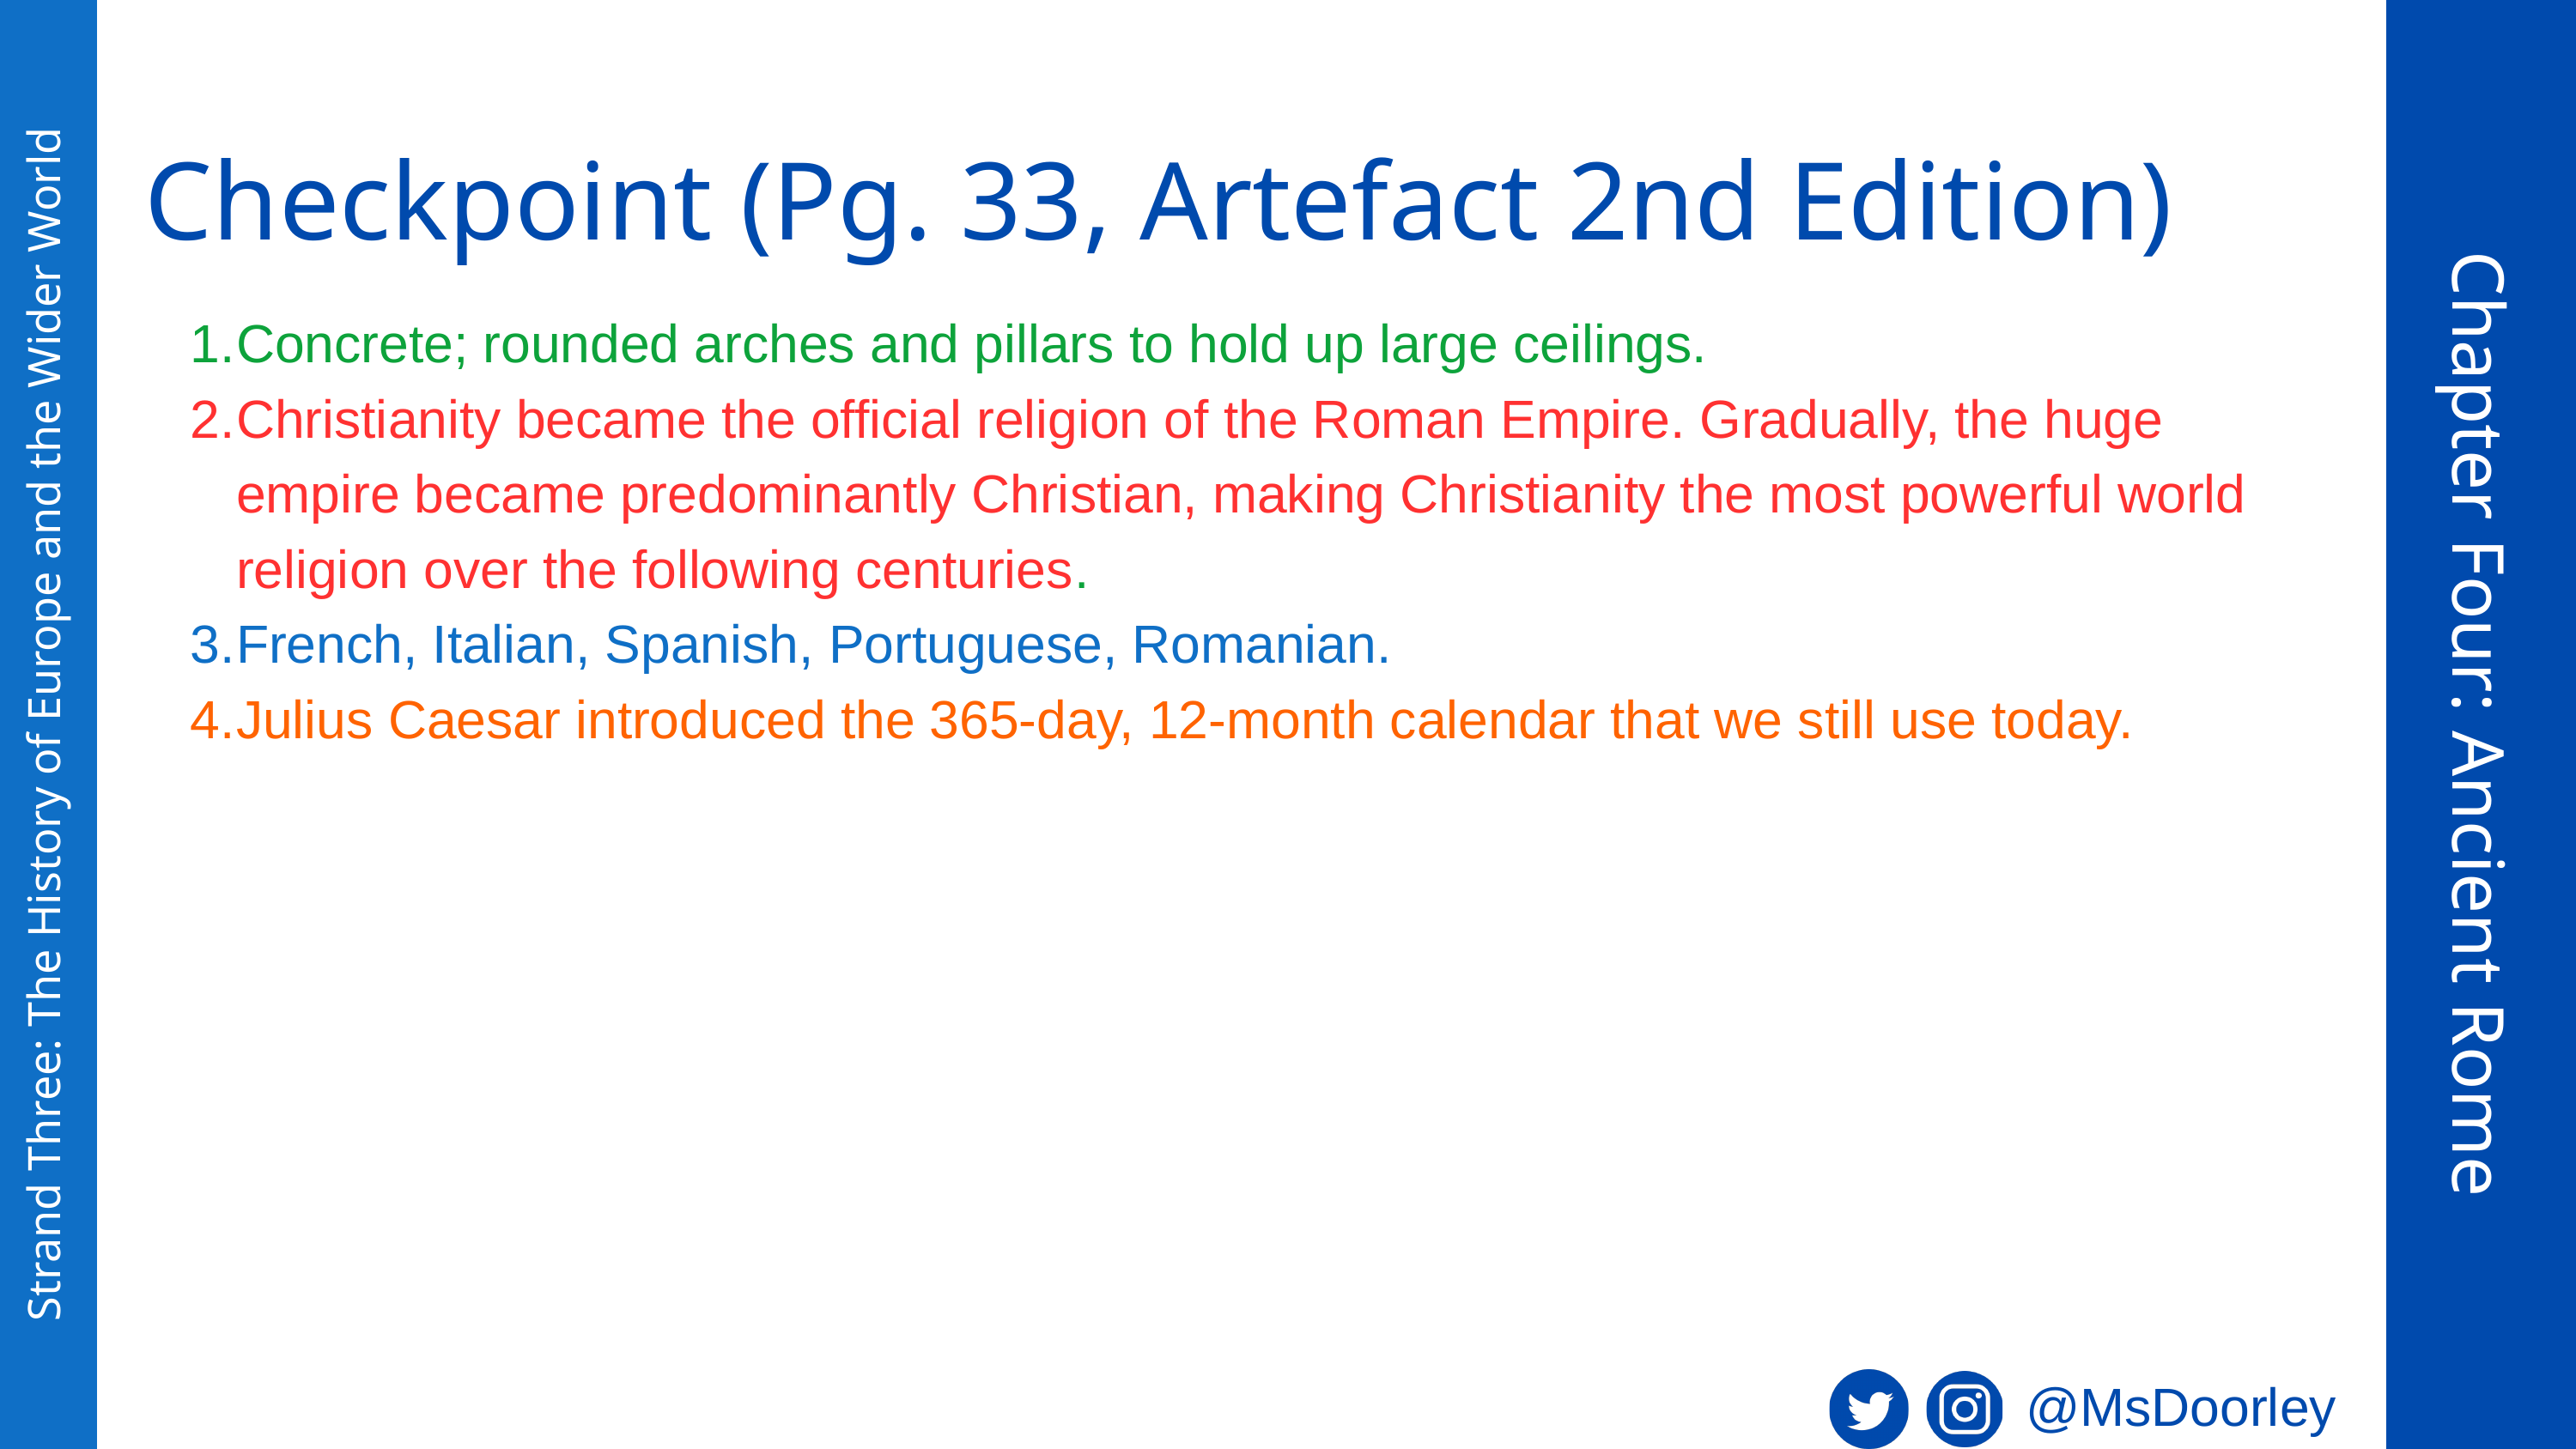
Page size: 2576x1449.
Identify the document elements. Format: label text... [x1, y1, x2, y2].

text_box Concrete; rounded arches and pillars to hold up large ceilings. Christianity became the official religion of the Roman Empire. Gradually, the huge empire became predominantly Christian, making Christianity the most powerful world religion over the following centuries. French, Italian, Spanish, Portuguese, Romanian. Julius Caesar introduced the 365-day, 12-month calendar that we still use today. [144, 298, 2344, 750]
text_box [0, 0, 97, 1449]
text_box Checkpoint (Pg. 33, Artefact 2nd Edition) [144, 111, 2361, 262]
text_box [2385, 0, 2576, 1449]
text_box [1829, 1369, 2386, 1449]
